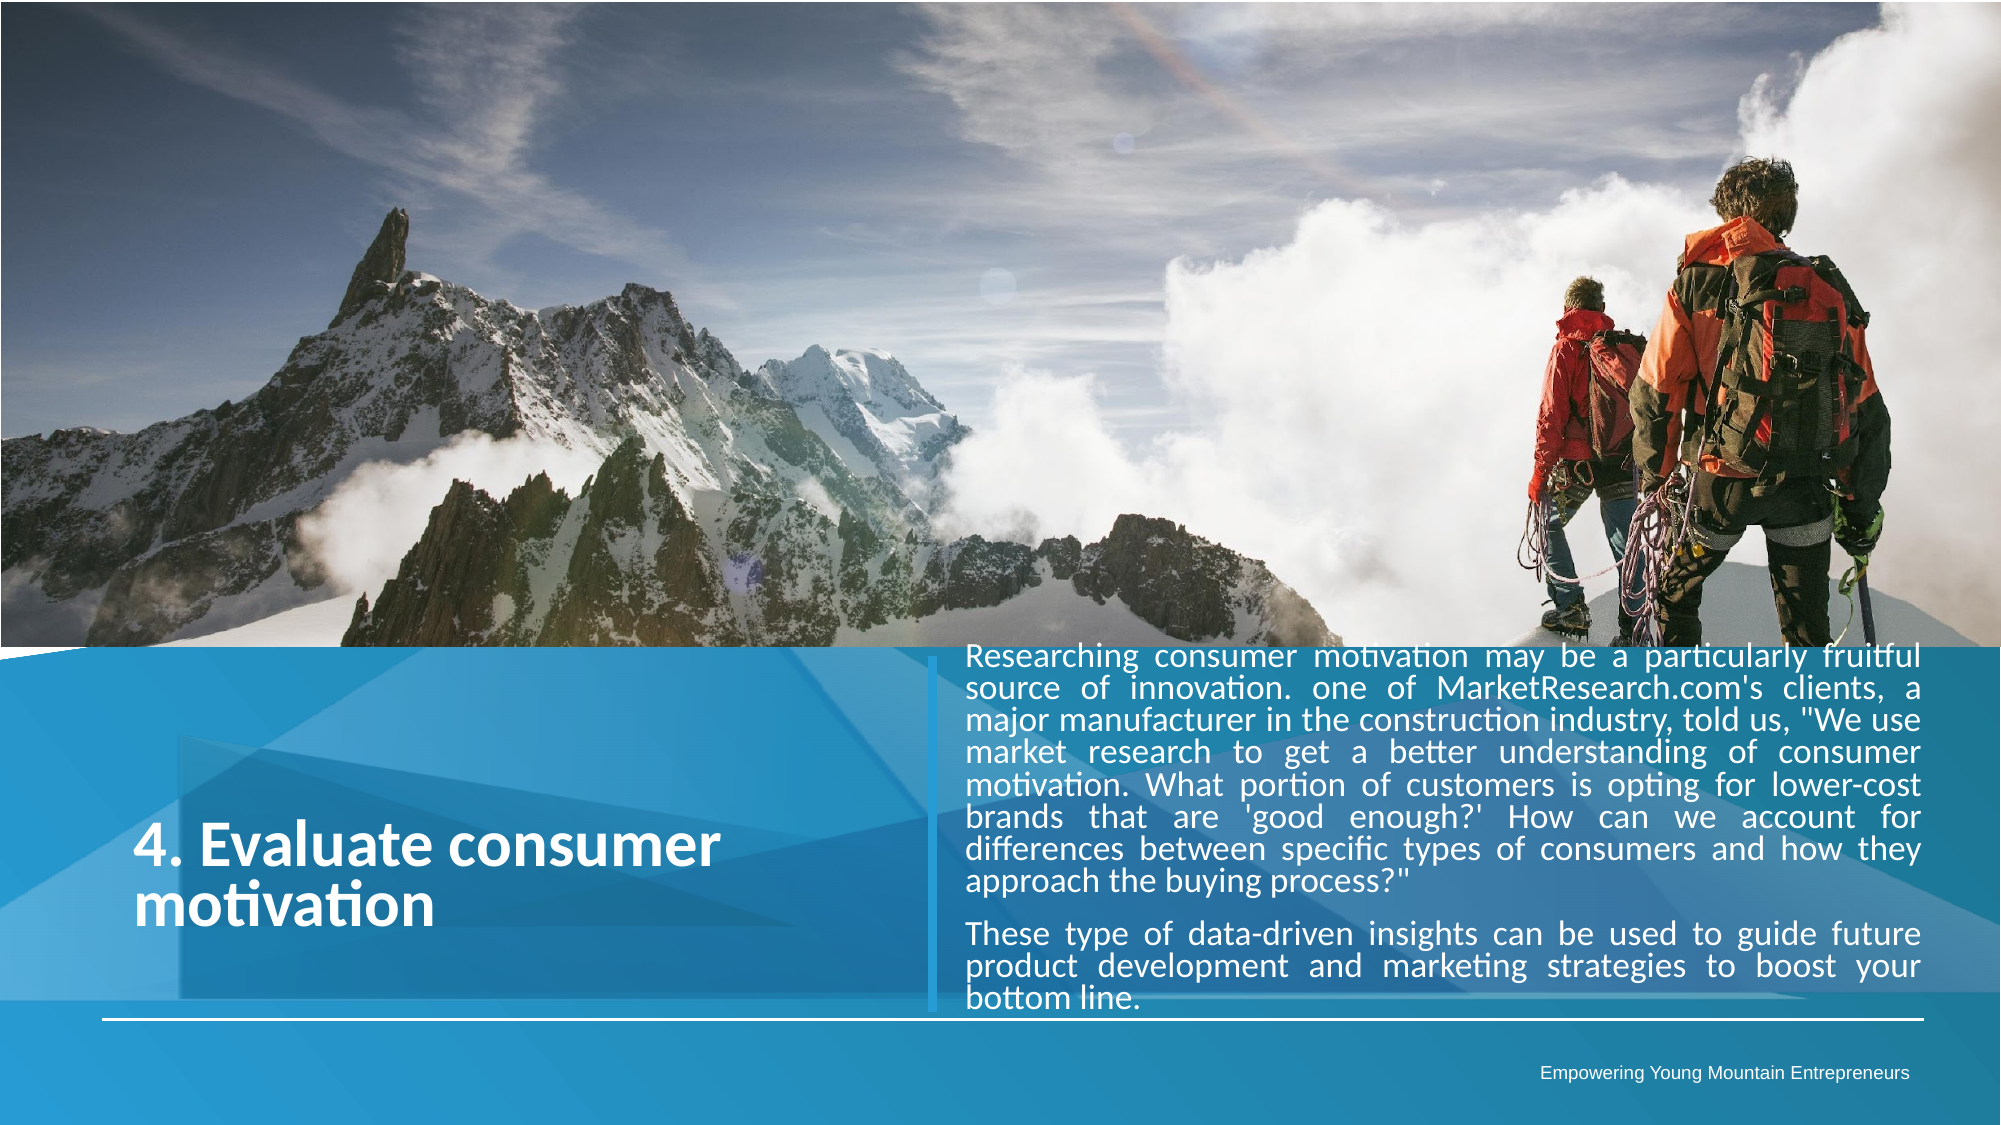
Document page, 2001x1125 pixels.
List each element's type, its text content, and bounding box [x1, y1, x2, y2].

picture [0, 2, 2001, 1125]
list Researching consumer motivation may be a particularly fruitful source of innovation. one of MarketResearch.com's clients, a major manufacturer in the construction industry, told us, "We use market research to get a better understanding of consumer motivation. What portion of customers is opting for lower-cost brands that are 'good enough?' How can we account for differences between specific types of consumers and how they approach the buying process?" These type of data-driven insights can be used to guide future product development and marketing strategies to boost your bottom line. [869, 657, 1939, 1040]
list 4. Evaluate consumer motivation [43, 811, 810, 1017]
